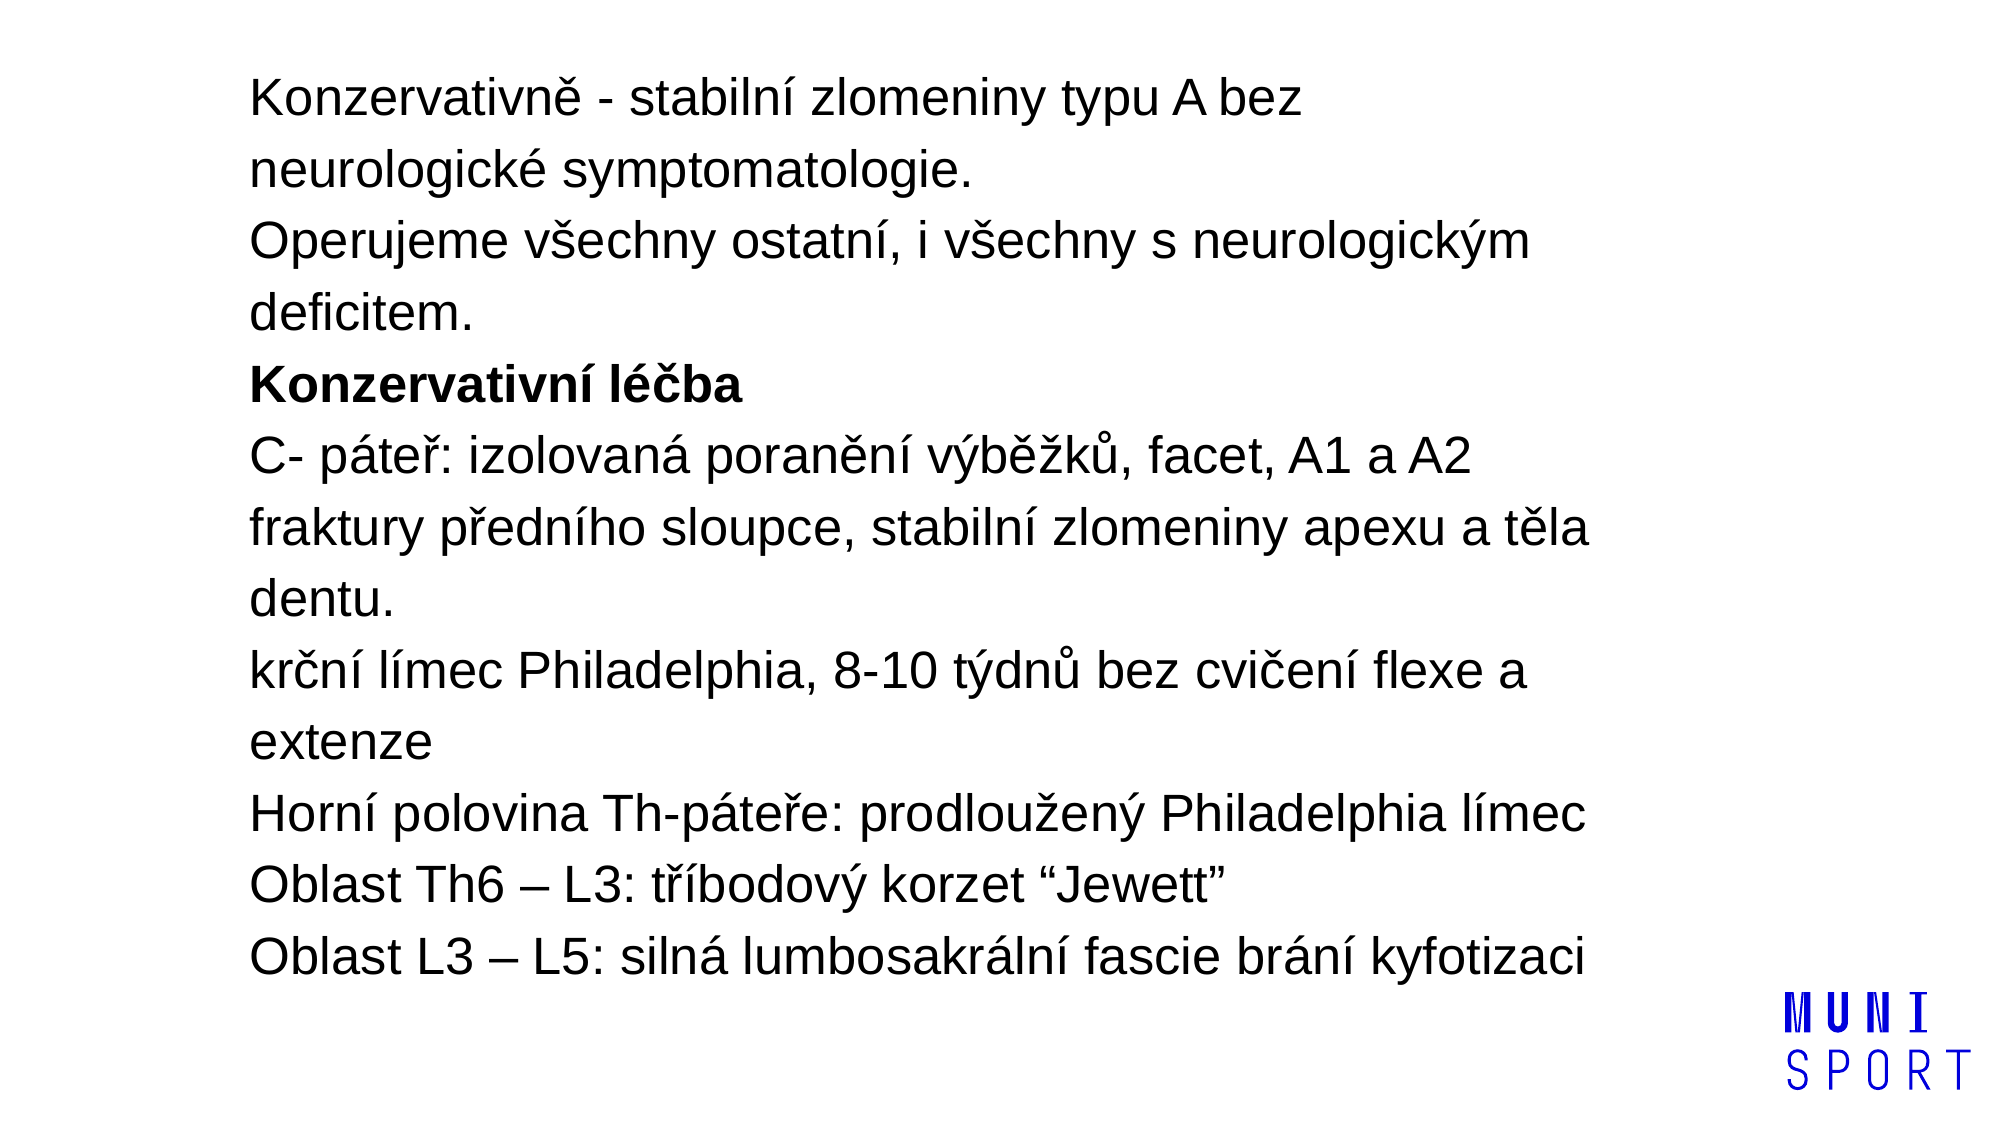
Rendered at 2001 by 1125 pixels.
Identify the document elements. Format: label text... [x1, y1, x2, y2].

list Konzervativně - stabilní zlomeniny typu A bez neurologické symptomatologie. Operujeme všechny ostatní, i všechny s neurologickým deficitem. Konzervativní léčba C- páteř: izolovaná poranění výběžků, facet, A1 a A2 fraktury předního sloupce, stabilní zlomeniny apexu a těla dentu. krční límec Philadelphia, 8-10 týdnů bez cvičení flexe a extenze Horní polovina Th-páteře: prodloužený Philadelphia límec Oblast Th6 – L3: tříbodový korzet “Jewett” Oblast L3 – L5: silná lumbosakrální fascie brání kyfotizaci [249, 54, 1600, 1005]
